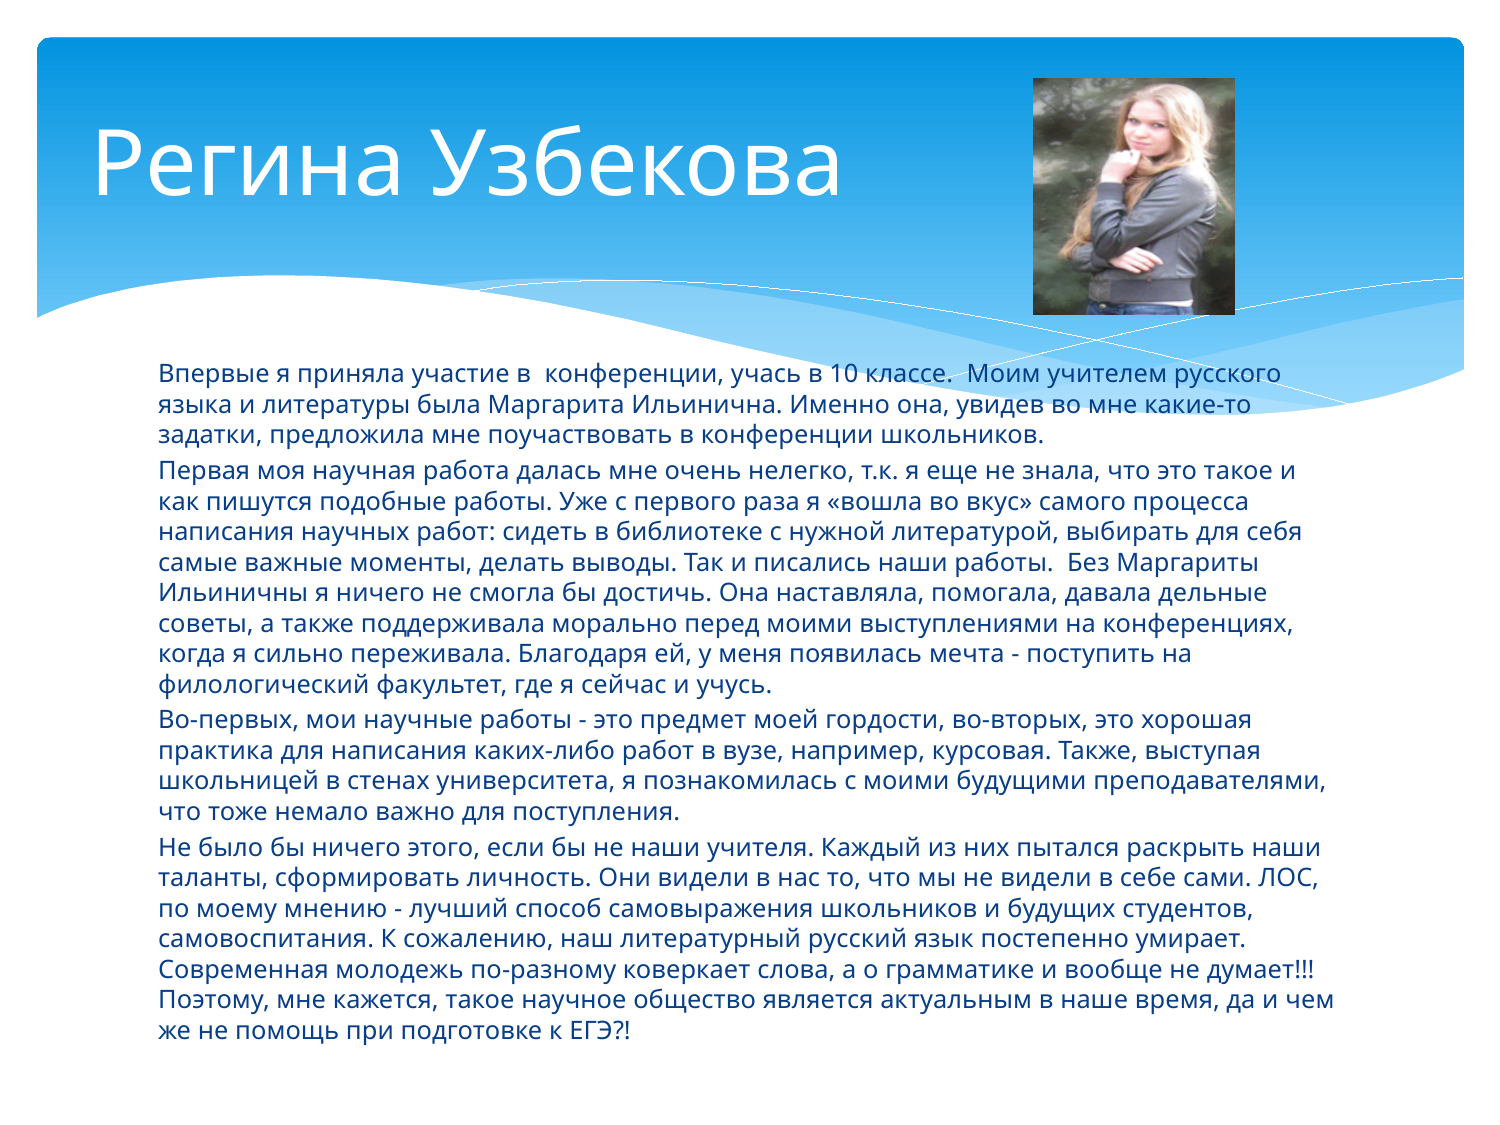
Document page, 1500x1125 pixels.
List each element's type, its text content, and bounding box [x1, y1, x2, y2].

picture [1033, 79, 1235, 315]
list Впервые я приняла участие в конференции, учась в 10 классе. Моим учителем русского языка и литературы была Маргарита Ильинична. Именно она, увидев во мне какие-то задатки, предложила мне поучаствовать в конференции школьников. Первая моя научная работа далась мне очень нелегко, т.к. я еще не знала, что это такое и как пишутся подобные работы. Уже с первого раза я «вошла во вкус» самого процесса написания научных работ: сидеть в библиотеке с нужной литературой, выбирать для себя самые важные моменты, делать выводы. Так и писались наши работы. Без Маргариты Ильиничны я ничего не смогла бы достичь. Она наставляла, помогала, давала дельные советы, а также поддерживала морально перед моими выступлениями на конференциях, когда я сильно переживала. Благодаря ей, у меня появилась мечта - поступить на филологический факультет, где я сейчас и учусь. Во-первых, мои научные работы - это предмет моей гордости, во-вторых, это хорошая практика для написания каких-либо работ в вузе, например, курсовая. Также, выступая школьницей в стенах университета, я познакомилась с моими будущими преподавателями, что тоже немало важно для поступления. Не было бы ничего этого, если бы не наши учителя. Каждый из них пытался раскрыть наши таланты, сформировать личность. Они видели в нас то, что мы не видели в себе сами. ЛОС, по моему мнению - лучший способ самовыражения школьников и будущих студентов, самовоспитания. К сожалению, наш литературный русский язык постепенно умирает. Современная молодежь по-разному коверкает слова, а о грамматике и вообще не думает!!! Поэтому, мне кажется, такое научное общество является актуальным в наше время, да и чем же не помощь при подготовке к ЕГЭ?! [143, 349, 1359, 1059]
title Регина Узбекова [75, 55, 1425, 261]
